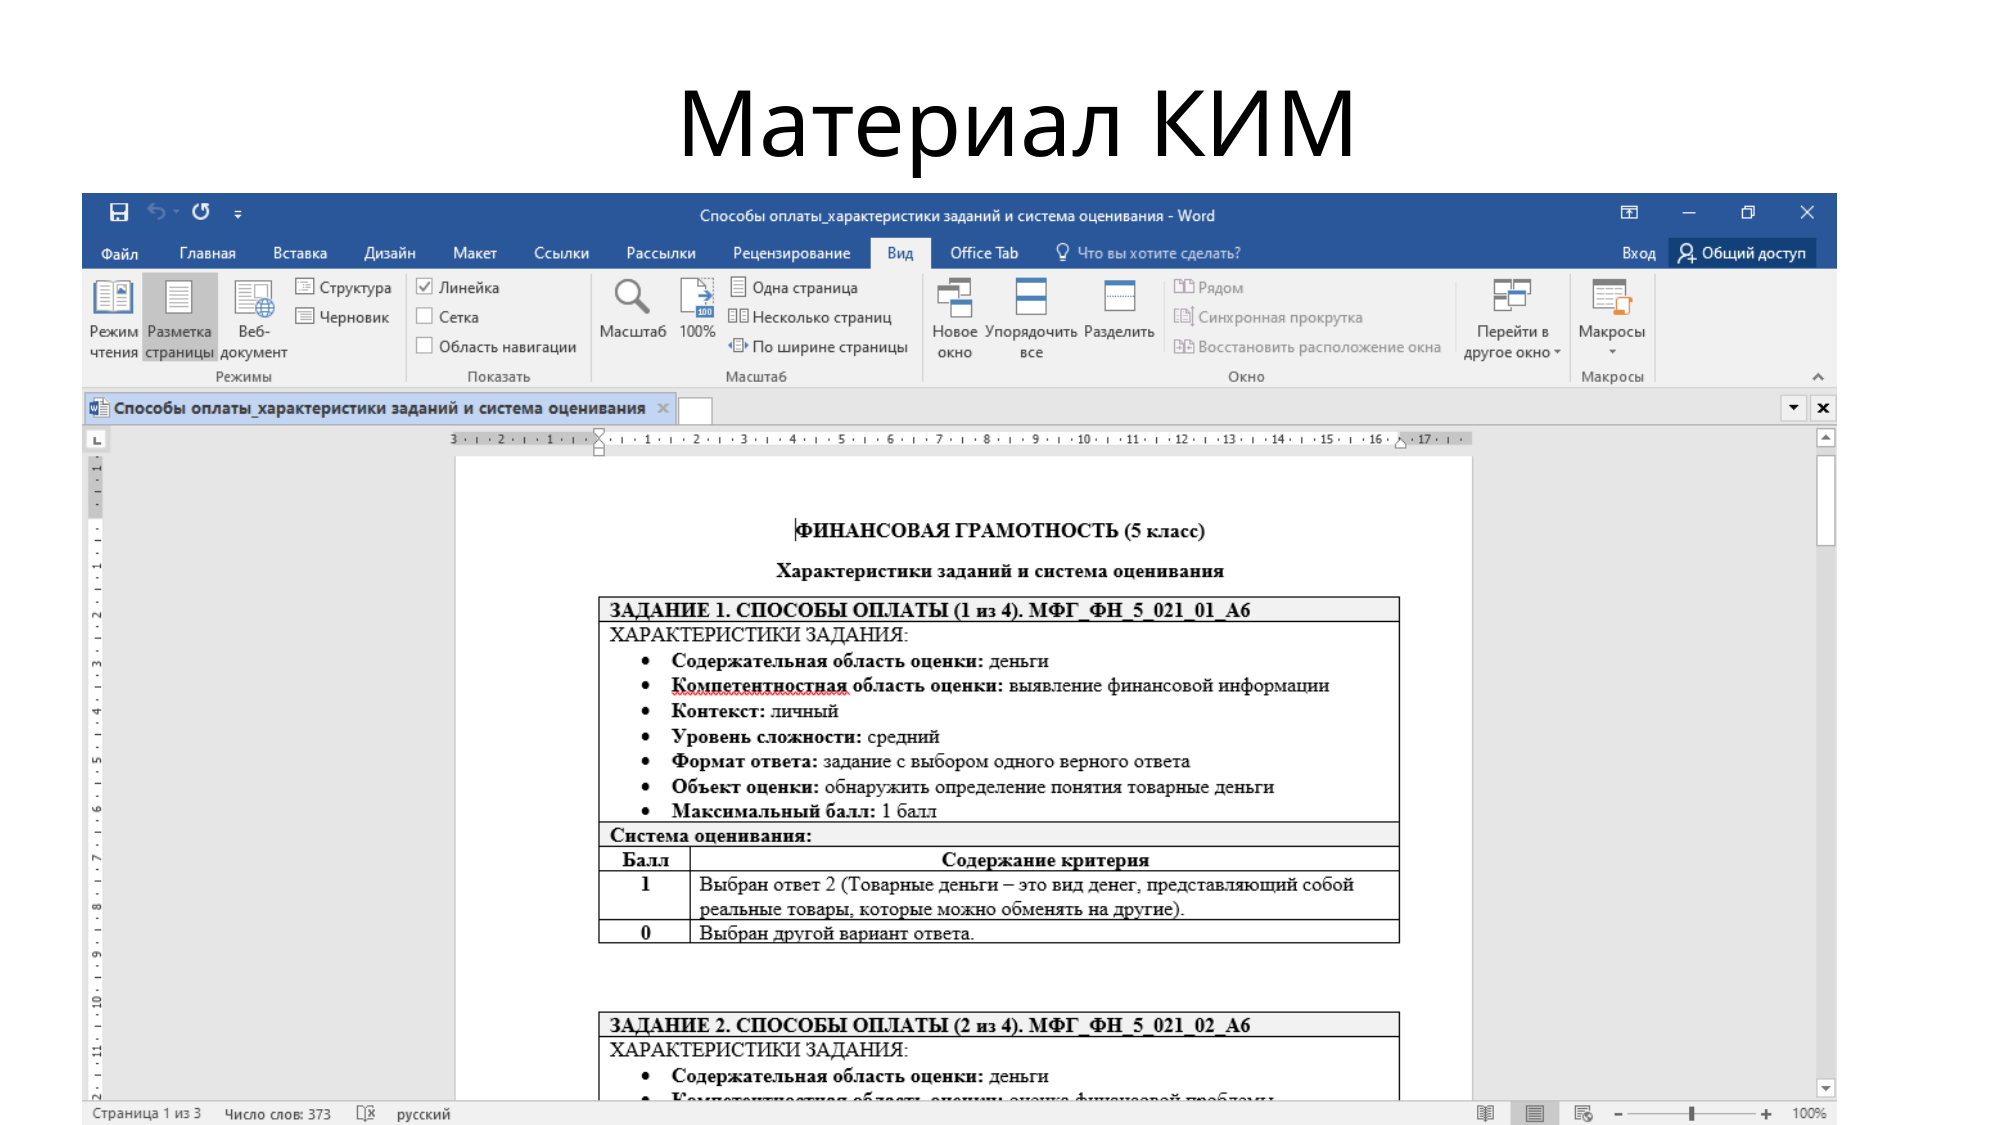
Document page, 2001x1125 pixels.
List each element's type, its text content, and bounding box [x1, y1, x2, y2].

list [82, 193, 1837, 1125]
title Материал КИМ [137, 59, 1900, 194]
